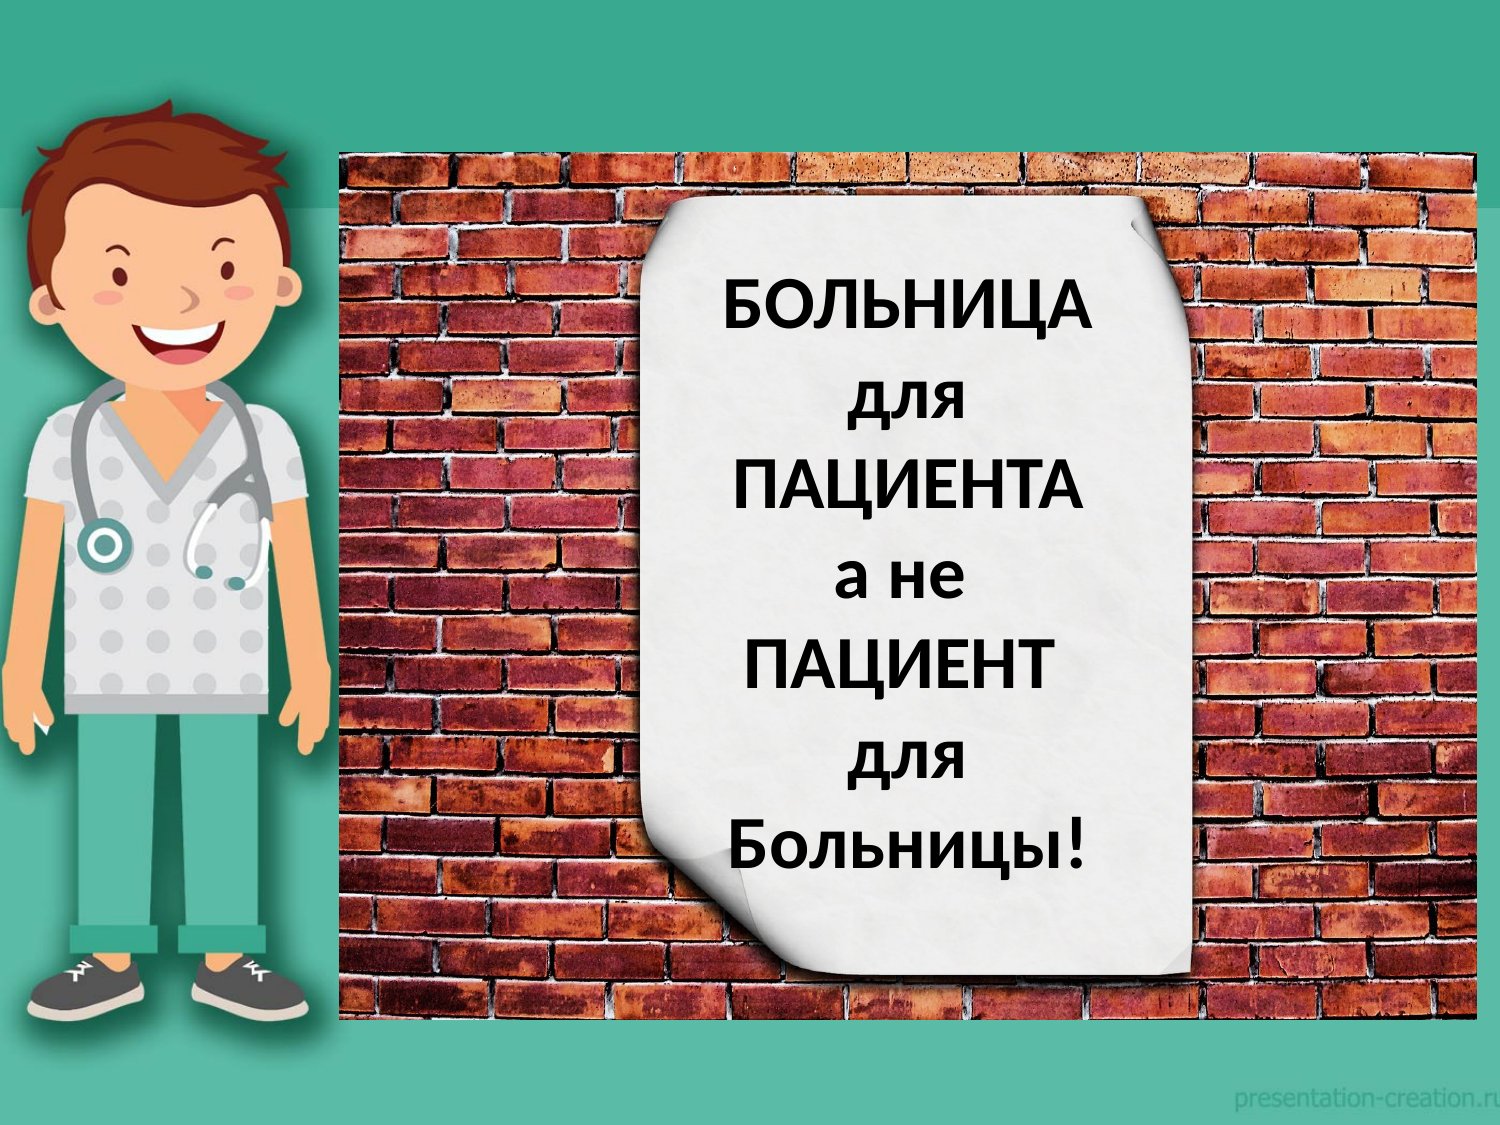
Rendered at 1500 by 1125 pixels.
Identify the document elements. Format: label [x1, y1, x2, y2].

picture [0, 0, 1500, 1125]
list [339, 152, 1477, 1020]
